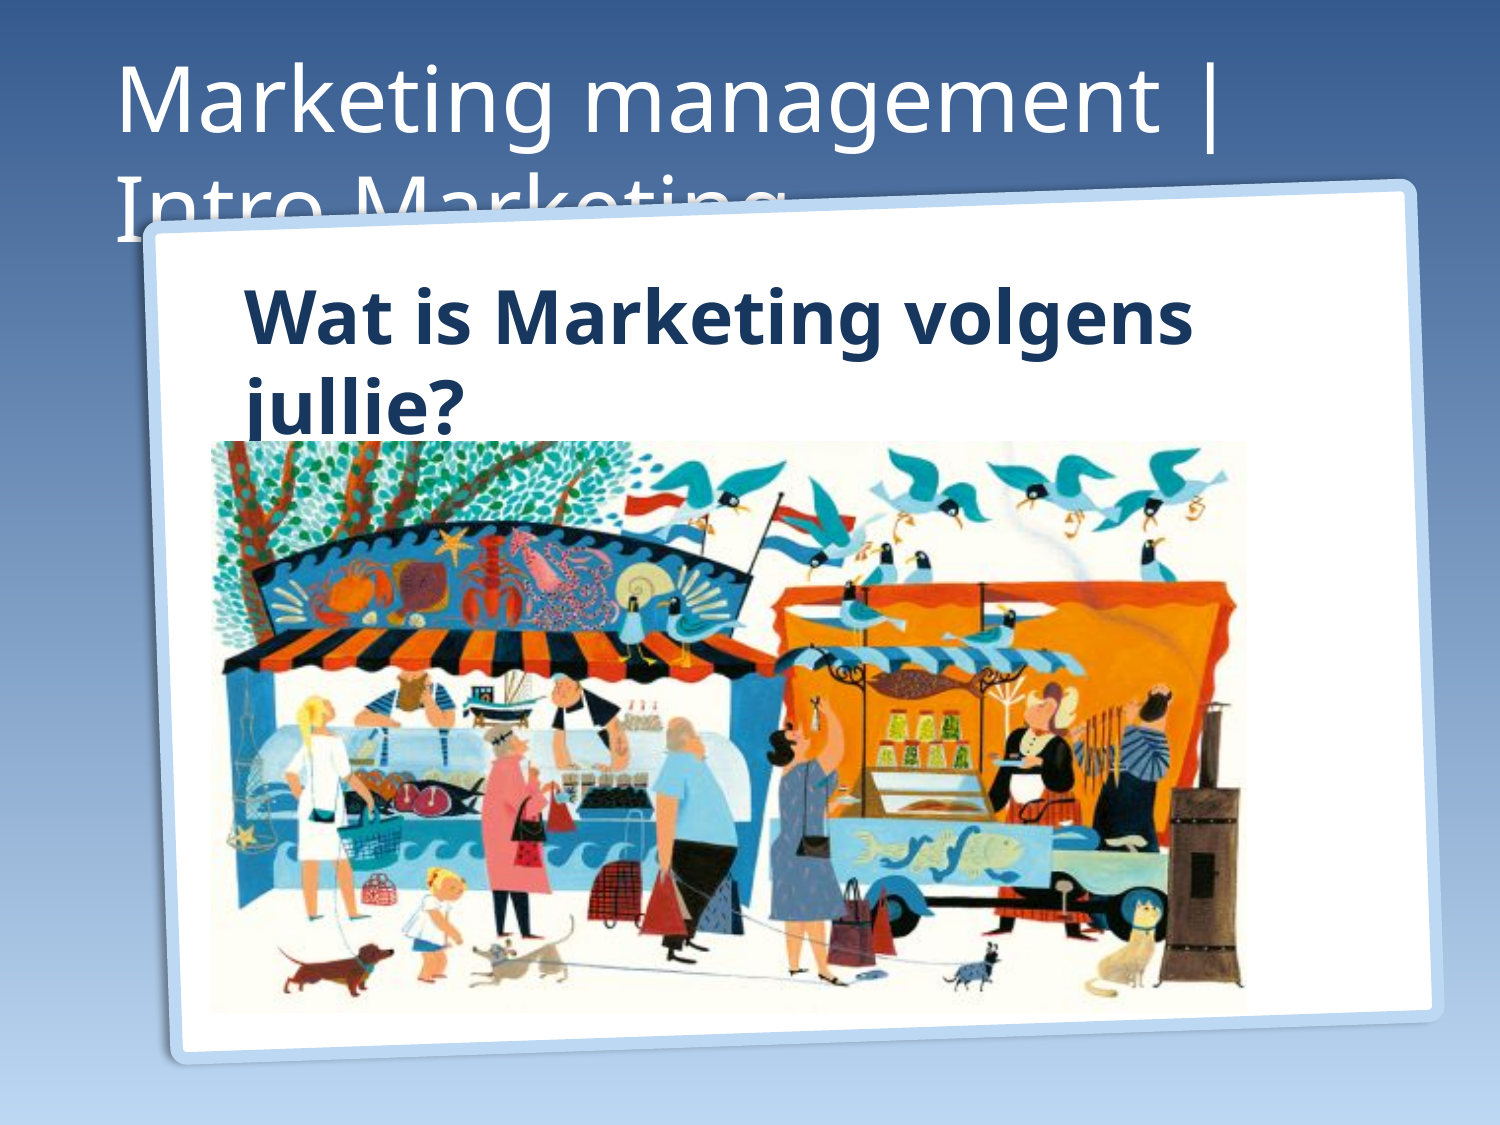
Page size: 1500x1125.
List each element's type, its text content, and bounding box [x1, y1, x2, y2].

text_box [162, 205, 1426, 1038]
text_box [0, 0, 1500, 1125]
picture [211, 440, 1247, 1013]
text_box Marketing management | Intro Marketing [99, 33, 1402, 269]
